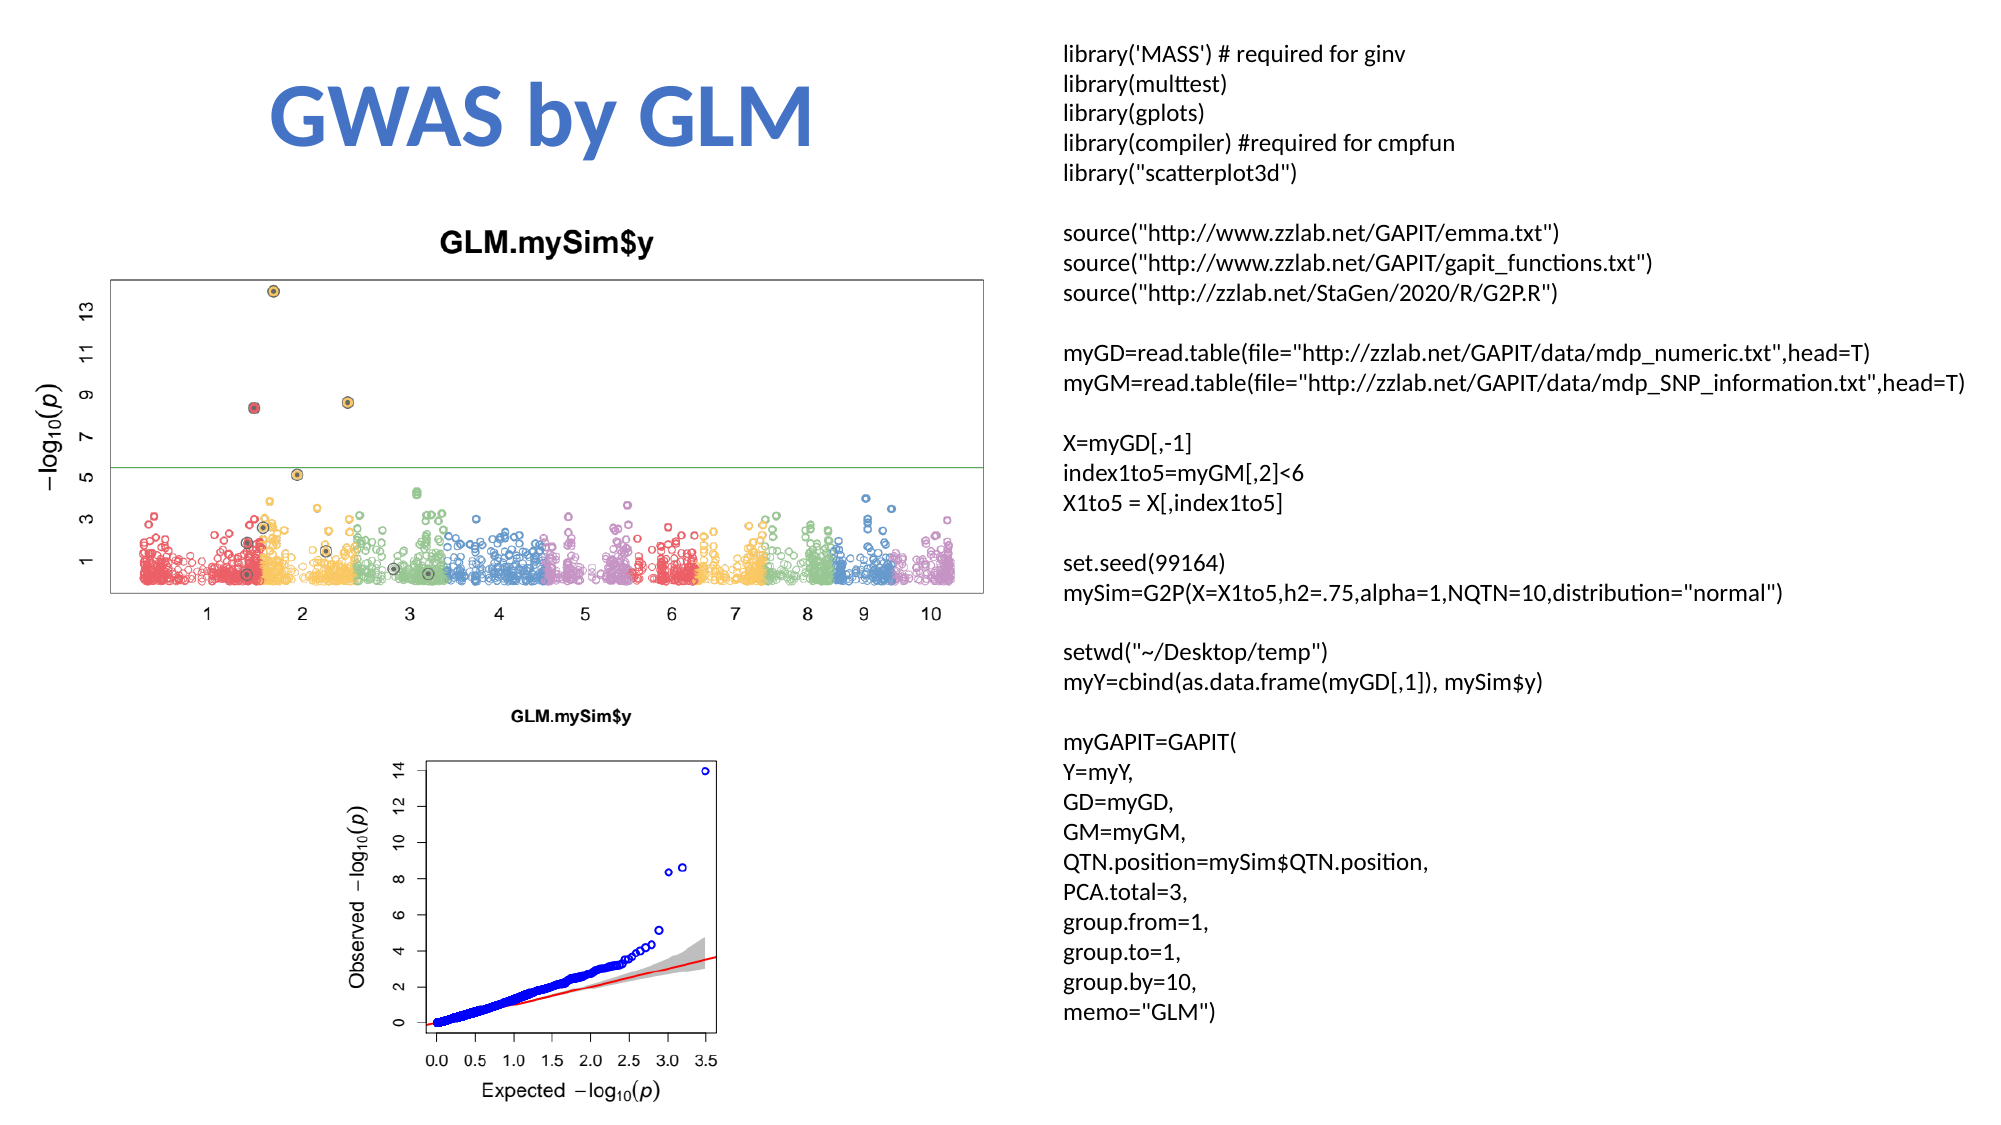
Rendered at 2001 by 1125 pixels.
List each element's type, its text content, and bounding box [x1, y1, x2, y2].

title GWAS by GLM [69, 27, 1016, 206]
picture [20, 204, 996, 637]
picture [317, 670, 768, 1121]
text_box library('MASS') # required for ginv library(multtest) library(gplots) library(compiler) #required for cmpfun library("scatterplot3d") source("http://www.zzlab.net/GAPIT/emma.txt") source("http://www.zzlab.net/GAPIT/gapit_functions.txt") source("http://zzlab.net/StaGen/2020/R/G2P.R") myGD=read.table(file="http://zzlab.net/GAPIT/data/mdp_numeric.txt",head=T) myGM=read.table(file="http://zzlab.net/GAPIT/data/mdp_SNP_information.txt",head=T) X=myGD[,-1] index1to5=myGM[,2]<6 X1to5 = X[,index1to5] set.seed(99164) mySim=G2P(X=X1to5,h2=.75,alpha=1,NQTN=10,distribution="normal") setwd("~/Desktop/temp") myY=cbind(as.data.frame(myGD[,1]), mySim$y) myGAPIT=GAPIT( Y=myY, GD=myGD, GM=myGM, QTN.position=mySim$QTN.position, PCA.total=3, group.from=1, group.to=1, group.by=10, memo="GLM") [1048, 29, 2000, 1033]
